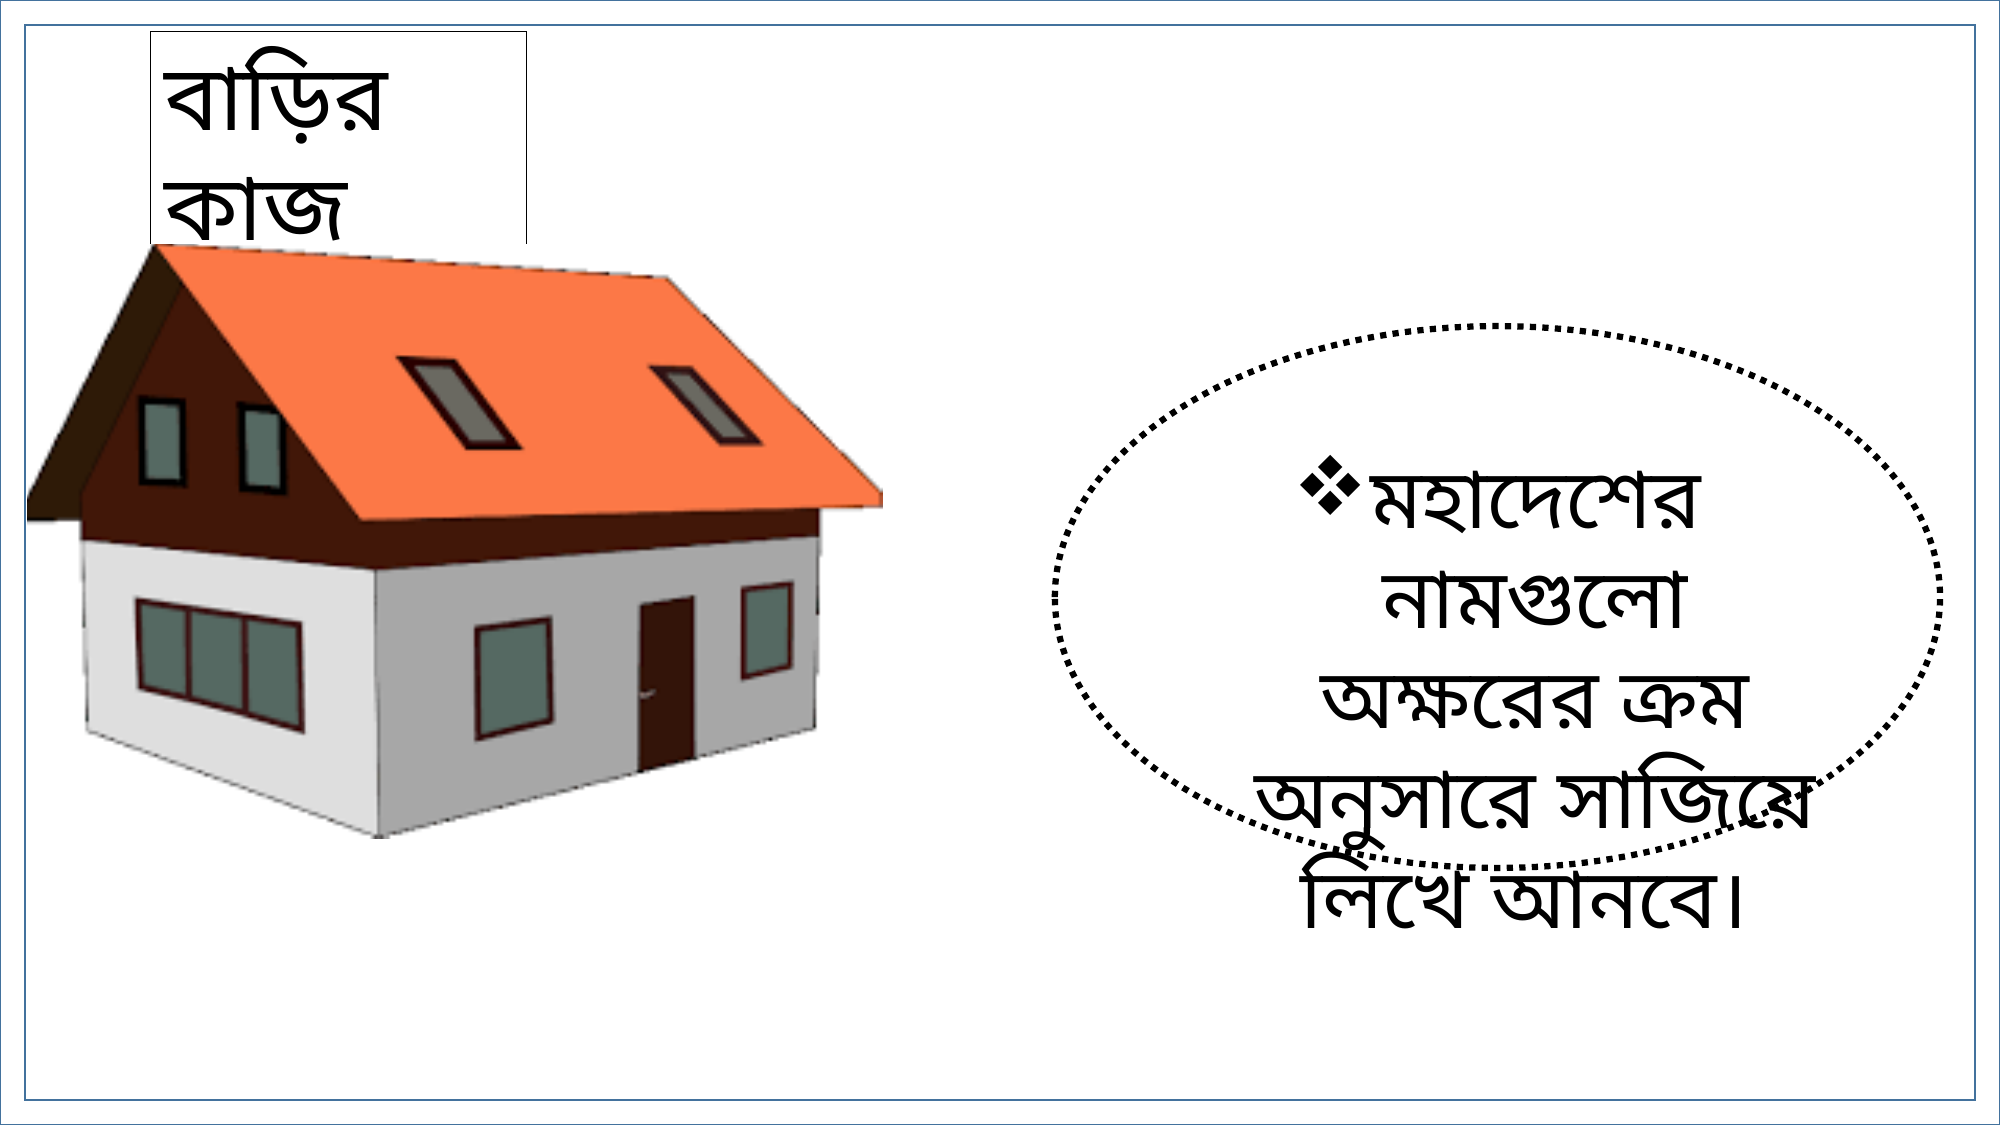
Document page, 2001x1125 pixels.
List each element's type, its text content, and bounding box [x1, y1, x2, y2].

picture [26, 244, 883, 839]
text_box বাড়ির কাজ [150, 31, 527, 244]
text_box [0, 0, 2000, 1125]
text_box [1053, 325, 1942, 869]
text_box মহাদেশের নামগুলো অক্ষরের ক্রম অনুসারে সাজিয়ে লিখে আনবে। [1161, 775, 1834, 953]
